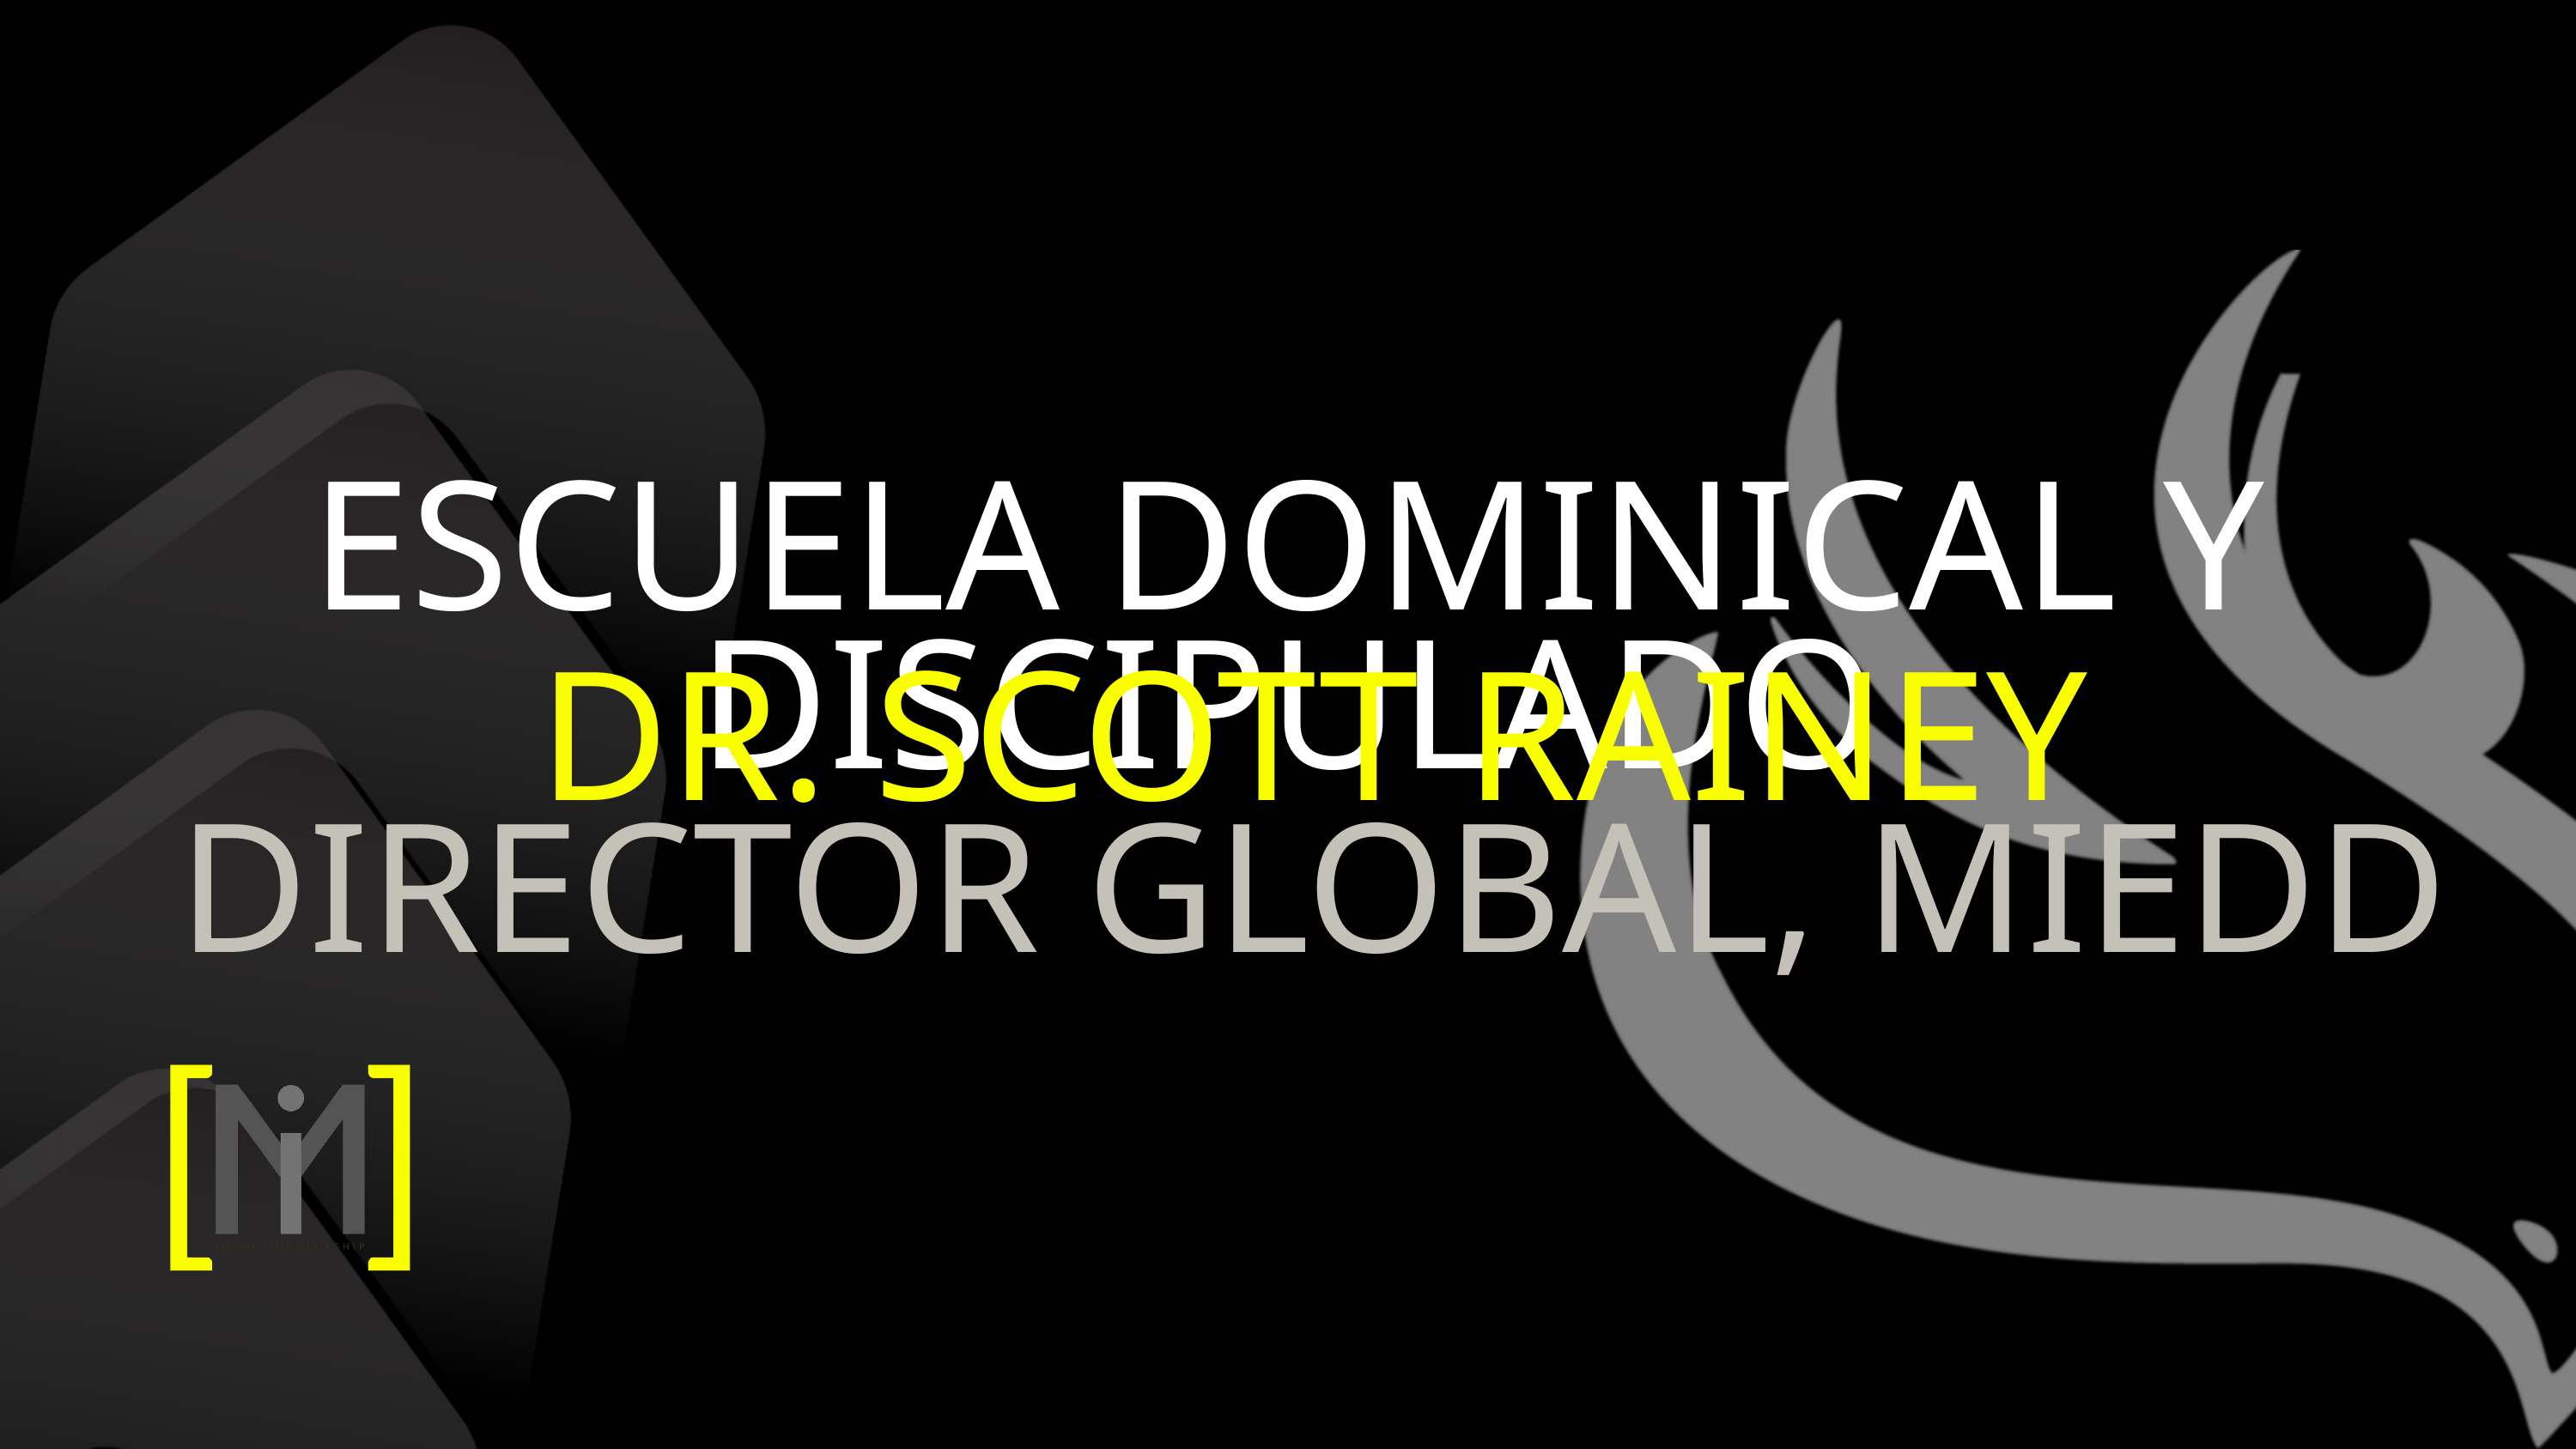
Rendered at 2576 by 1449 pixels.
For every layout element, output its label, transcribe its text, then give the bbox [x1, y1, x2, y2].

text_box DIRECTOR GLOBAL, MIEDD [144, 836, 1572, 989]
picture [0, 0, 2576, 1449]
text_box DR. SCOTT RAINEY [144, 599, 1572, 836]
text_box ESCUELA DOMINICAL Y DISCIPULADO [144, 486, 1572, 599]
